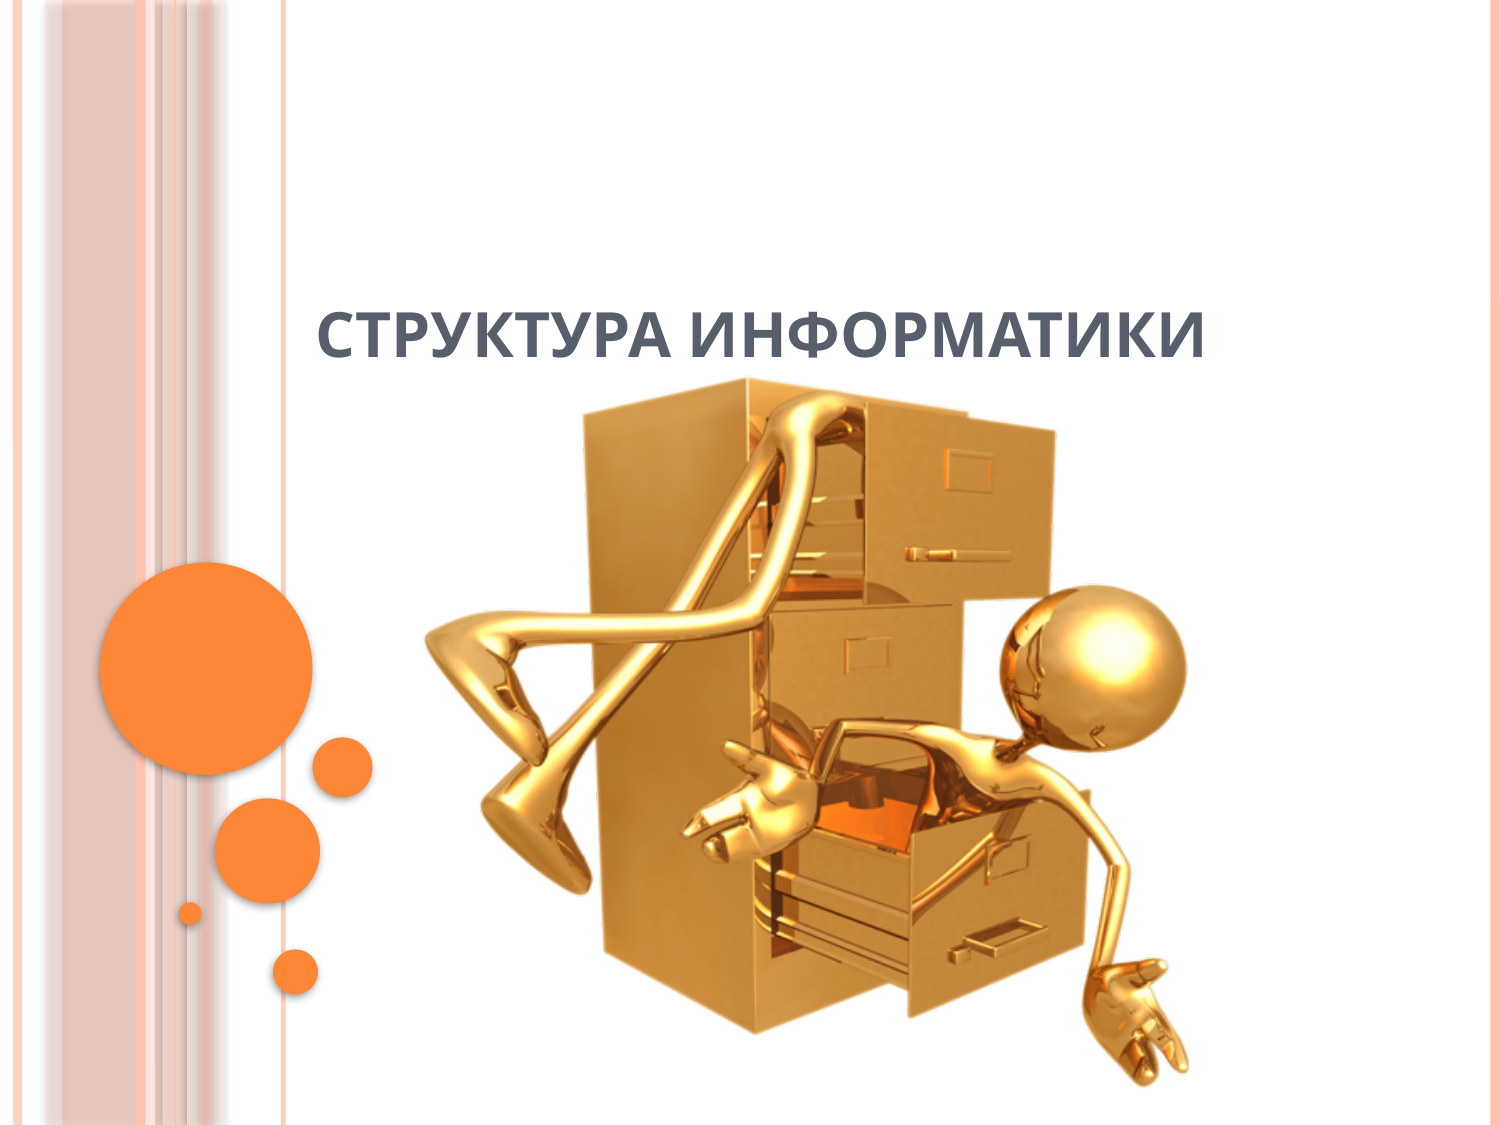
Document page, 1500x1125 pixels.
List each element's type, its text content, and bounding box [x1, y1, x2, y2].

picture [406, 325, 1247, 1108]
title Структура информатики [301, 66, 1500, 378]
